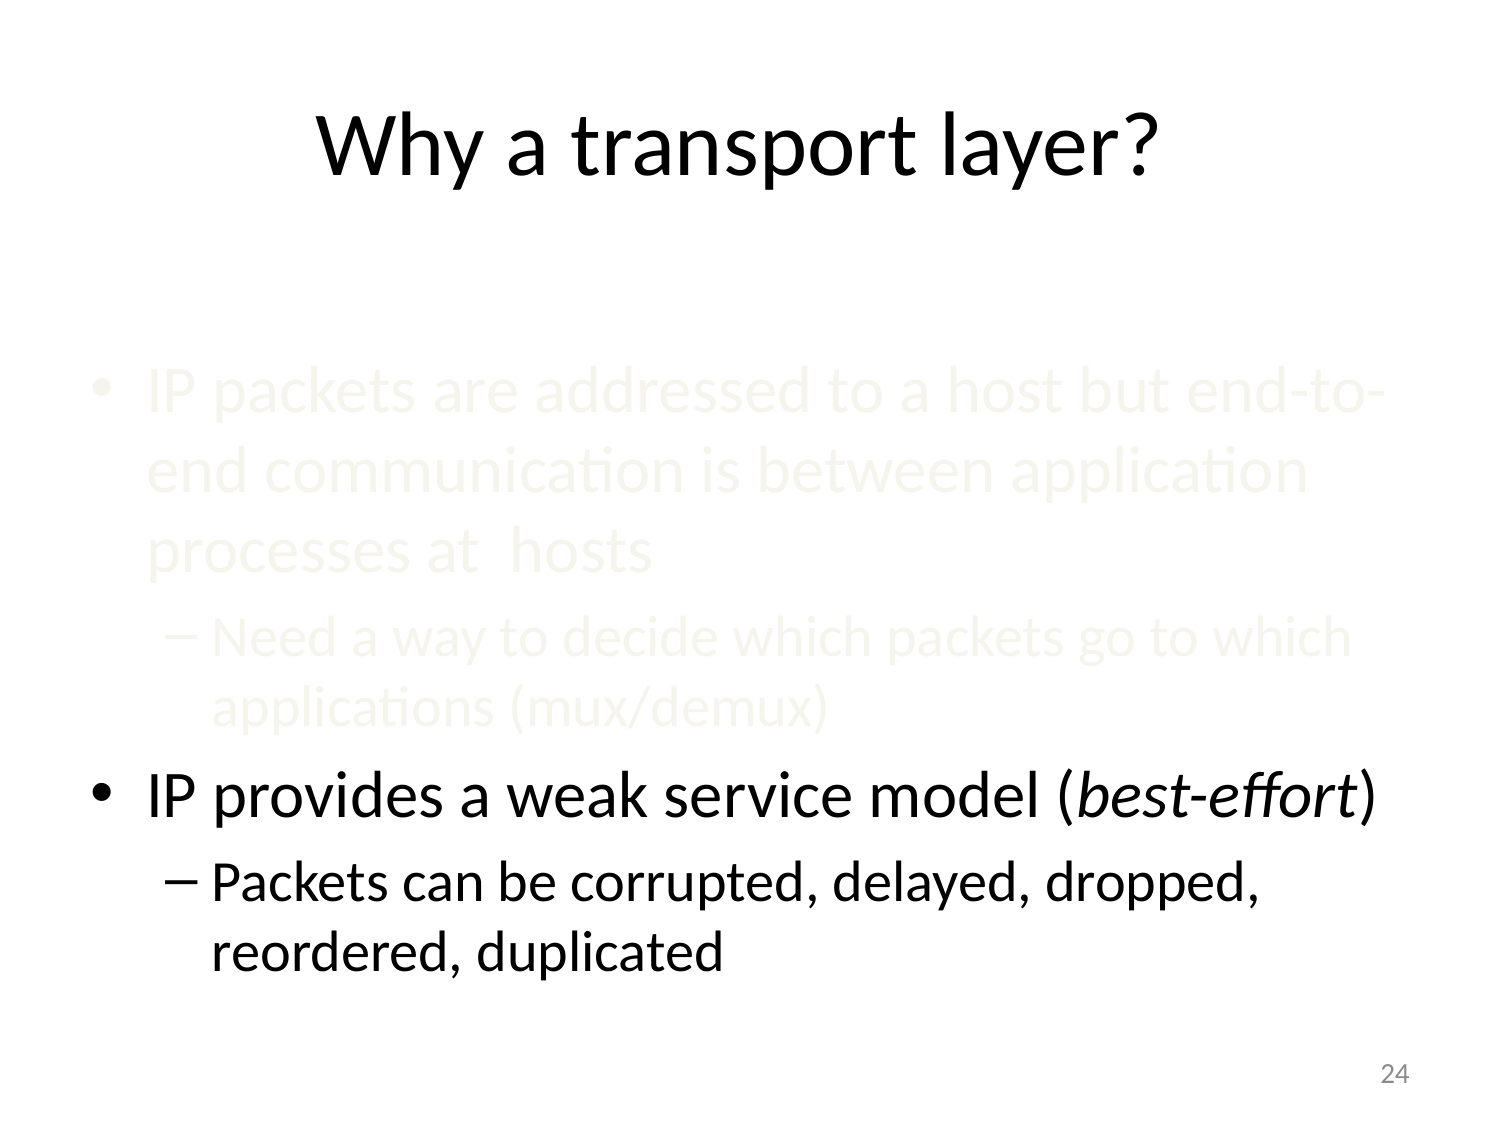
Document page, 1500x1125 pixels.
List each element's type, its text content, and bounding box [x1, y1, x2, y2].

title Why a transport layer? [75, 45, 1425, 233]
slide_number 24 [1074, 1041, 1425, 1102]
list IP packets are addressed to a host but end-to-end communication is between application processes at hosts Need a way to decide which packets go to which applications (mux/demux) IP provides a weak service model (best-effort) Packets can be corrupted, delayed, dropped, reordered, duplicated [75, 338, 1425, 1063]
